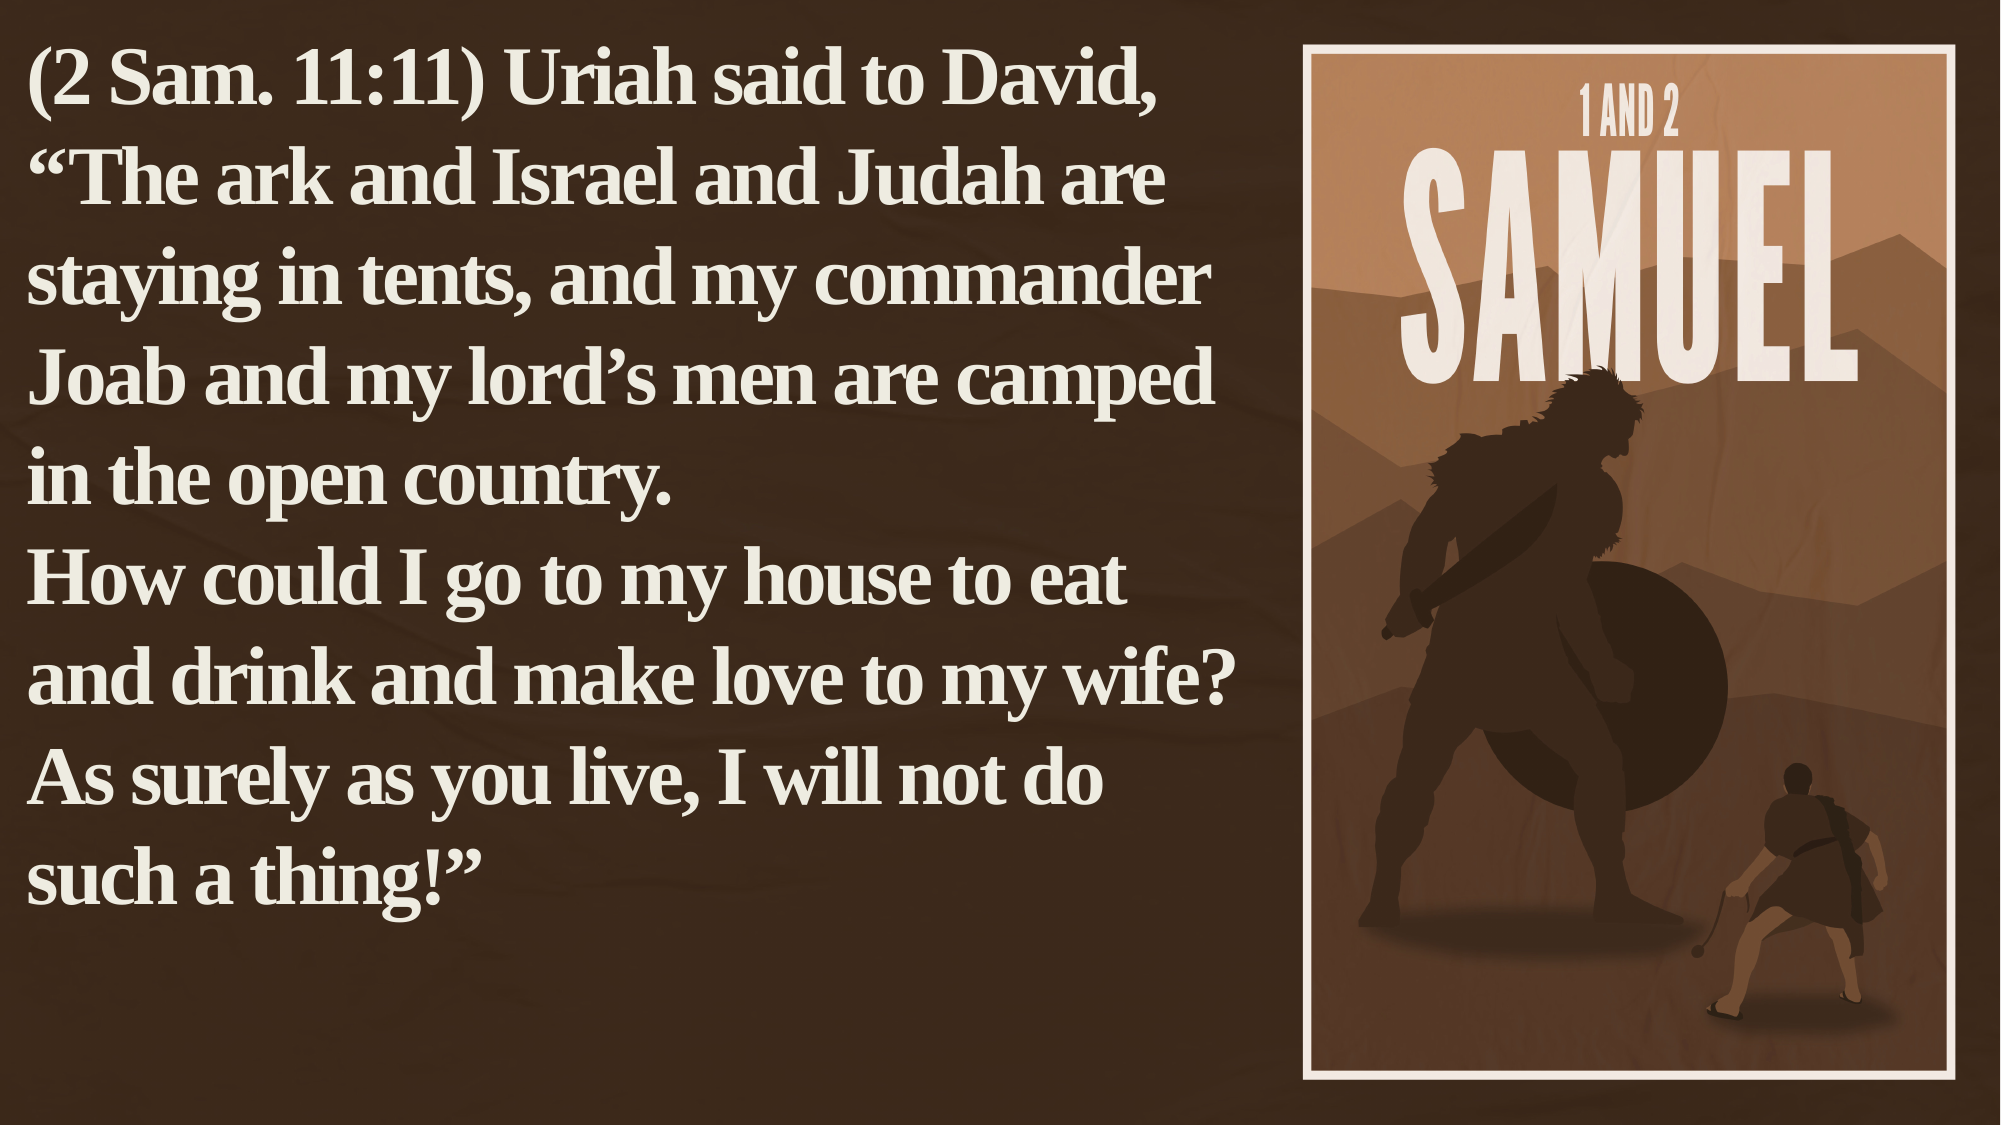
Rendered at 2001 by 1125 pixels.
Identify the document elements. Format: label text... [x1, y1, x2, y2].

text_box (2 Sam. 11:11) Uriah said to David, “The ark and Israel and Judah are staying in tents, and my commander Joab and my lord’s men are camped in the open country. How could I go to my house to eat and drink and make love to my wife? As surely as you live, I will not do such a thing!” [11, 13, 1275, 929]
picture [0, 0, 2001, 1125]
